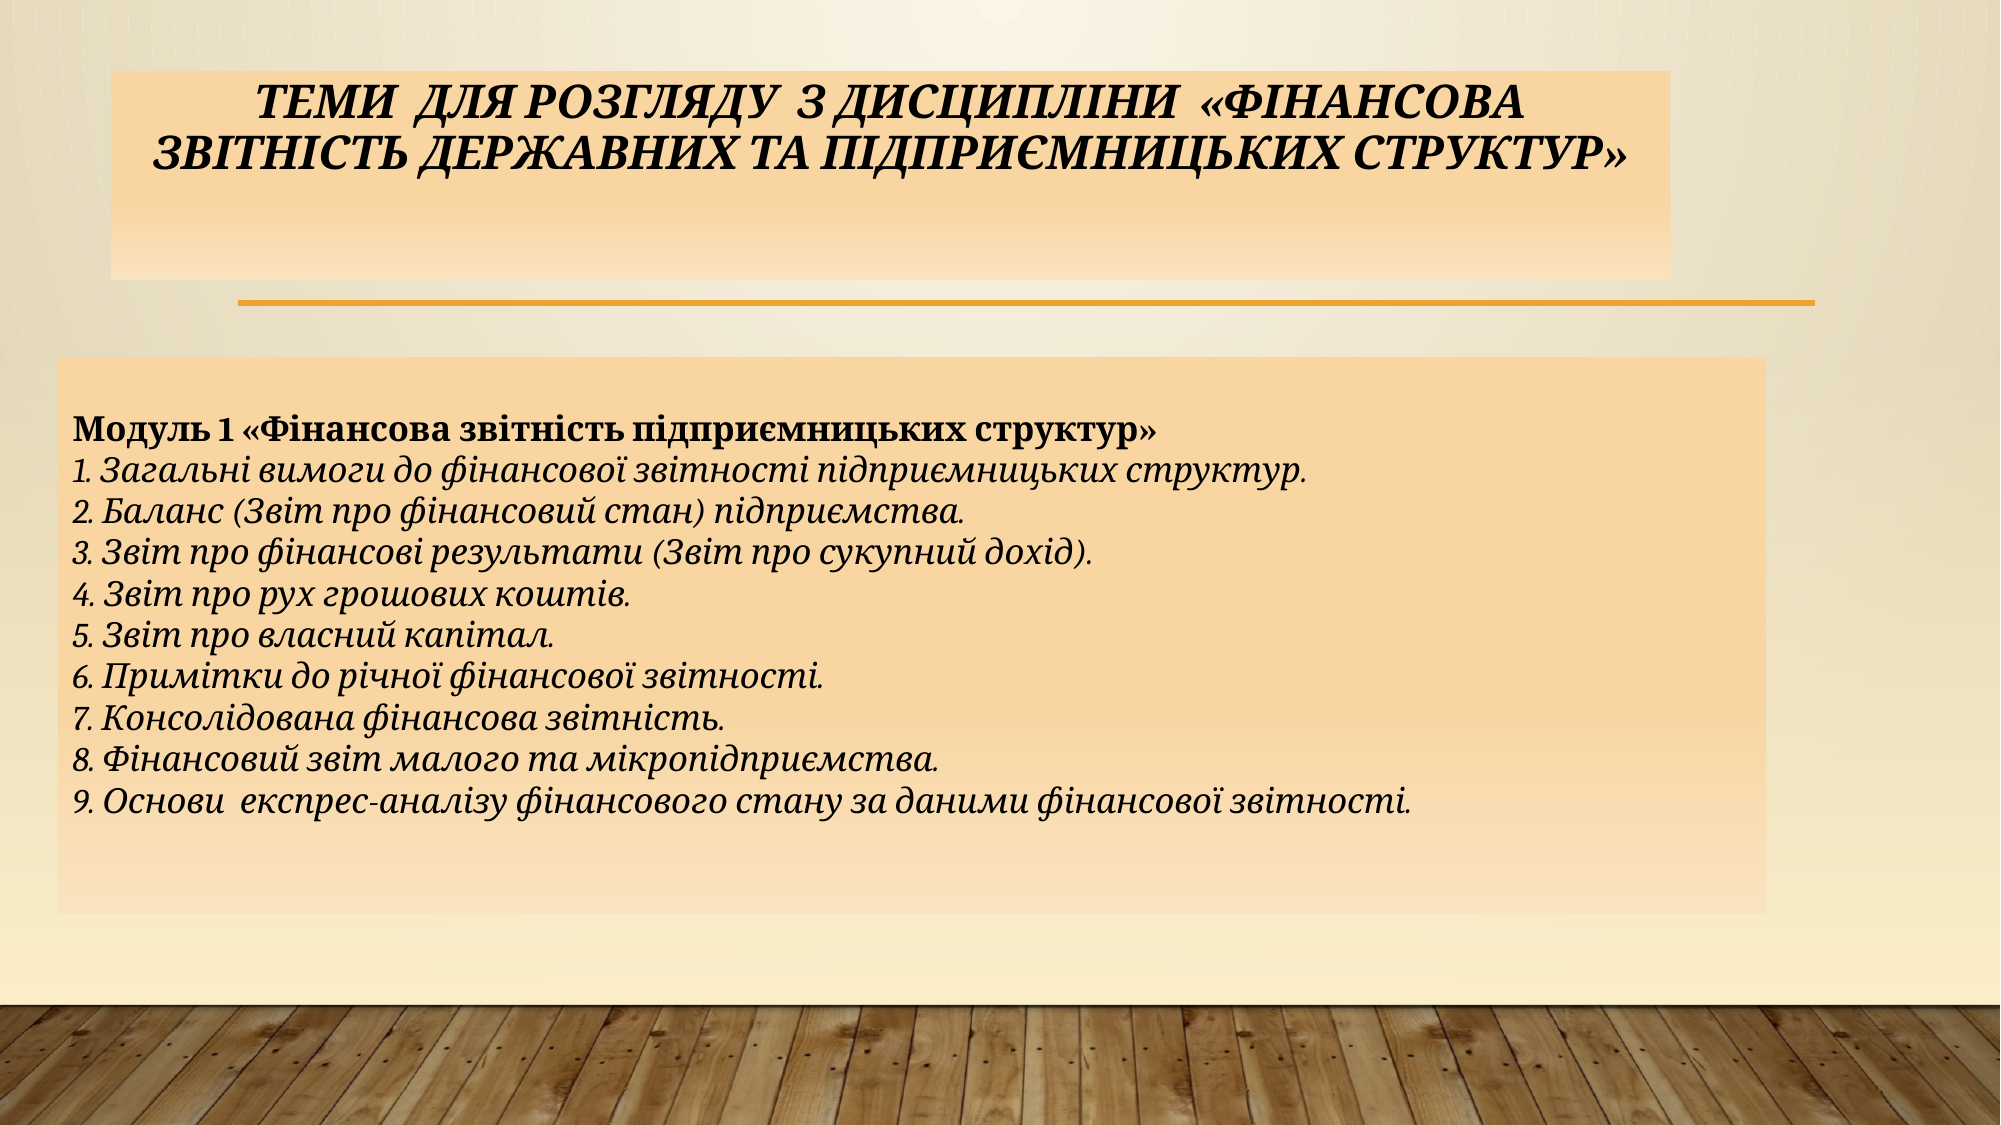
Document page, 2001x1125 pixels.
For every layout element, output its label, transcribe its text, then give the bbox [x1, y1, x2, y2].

picture [0, 1005, 2000, 1125]
list Модуль 1 «Фінансова звітність підприємницьких структур» 1. Загальні вимоги до фінансової звітності підприємницьких структур. 2. Баланс (Звіт про фінансовий стан) підприємства. 3. Звіт про фінансові результати (Звіт про сукупний дохід). 4. Звіт про рух грошових коштів. 5. Звіт про власний капітал. 6. Примітки до річної фінансової звітності. 7. Консолідована фінансова звітність. 8. Фінансовий звіт малого та мікропідприємства. 9. Основи експрес-аналізу фінансового стану за даними фінансової звітності. [57, 357, 1767, 914]
title ТЕМИ для розгляду з ДИСЦИПЛІНИ «Фінансова звітність державних та підприємницьких структур» [111, 71, 1671, 280]
